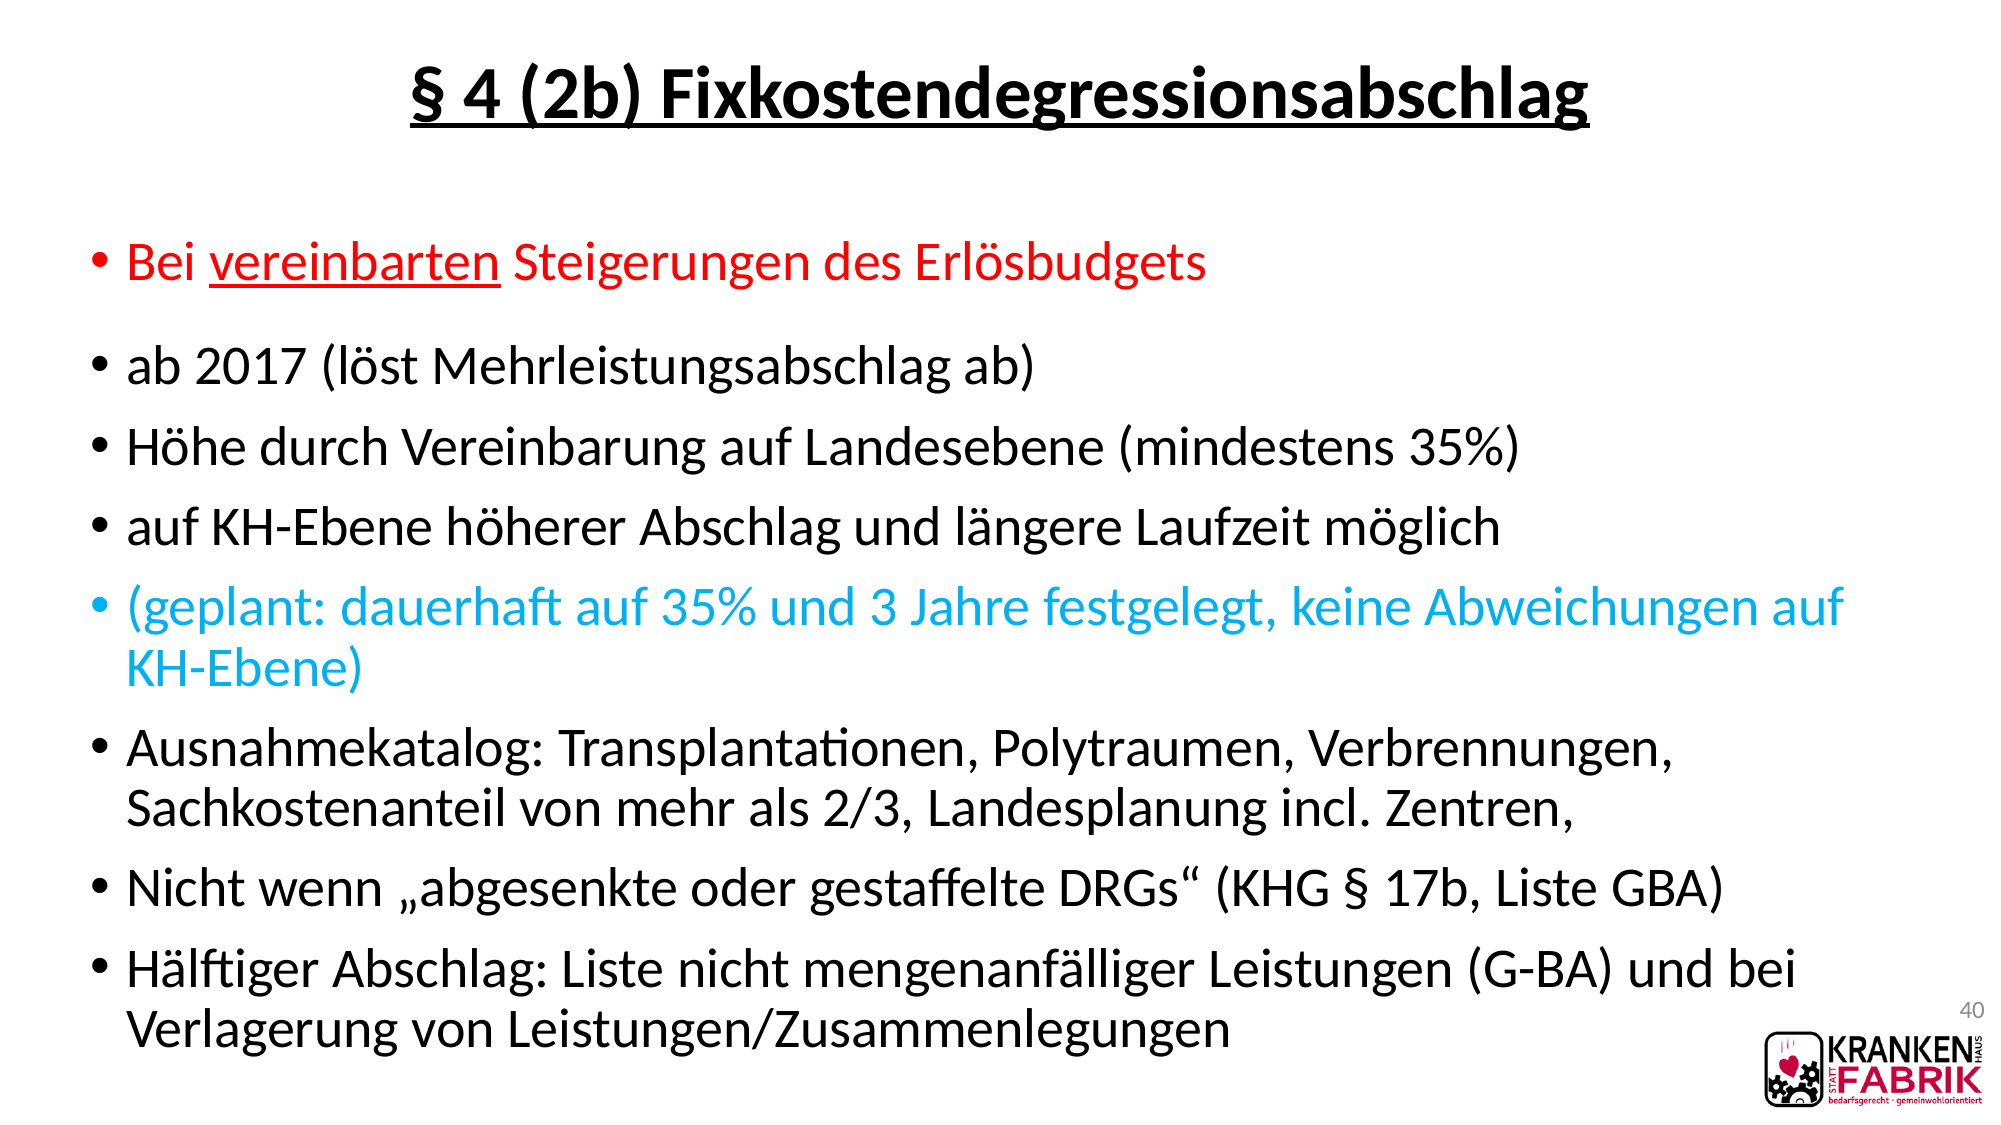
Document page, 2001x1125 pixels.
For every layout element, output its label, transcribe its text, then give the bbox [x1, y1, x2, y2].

list Bei vereinbarten Steigerungen des Erlösbudgets ab 2017 (löst Mehrleistungsabschlag ab) Höhe durch Vereinbarung auf Landesebene (mindestens 35%) auf KH-Ebene höherer Abschlag und längere Laufzeit möglich (geplant: dauerhaft auf 35% und 3 Jahre festgelegt, keine Abweichungen auf KH-Ebene) Ausnahmekatalog: Transplantationen, Polytraumen, Verbrennungen, Sachkostenanteil von mehr als 2/3, Landesplanung incl. Zentren, Nicht wenn „abgesenkte oder gestaffelte DRGs“ (KHG § 17b, Liste GBA) Hälftiger Abschlag: Liste nicht mengenanfälliger Leistungen (G-BA) und bei Verlagerung von Leistungen/Zusammenlegungen [75, 224, 1863, 1076]
title § 4 (2b) Fixkostendegressionsabschlag [137, 30, 1863, 224]
picture [1746, 1039, 2000, 1125]
slide_number 40 [1550, 979, 2000, 1039]
